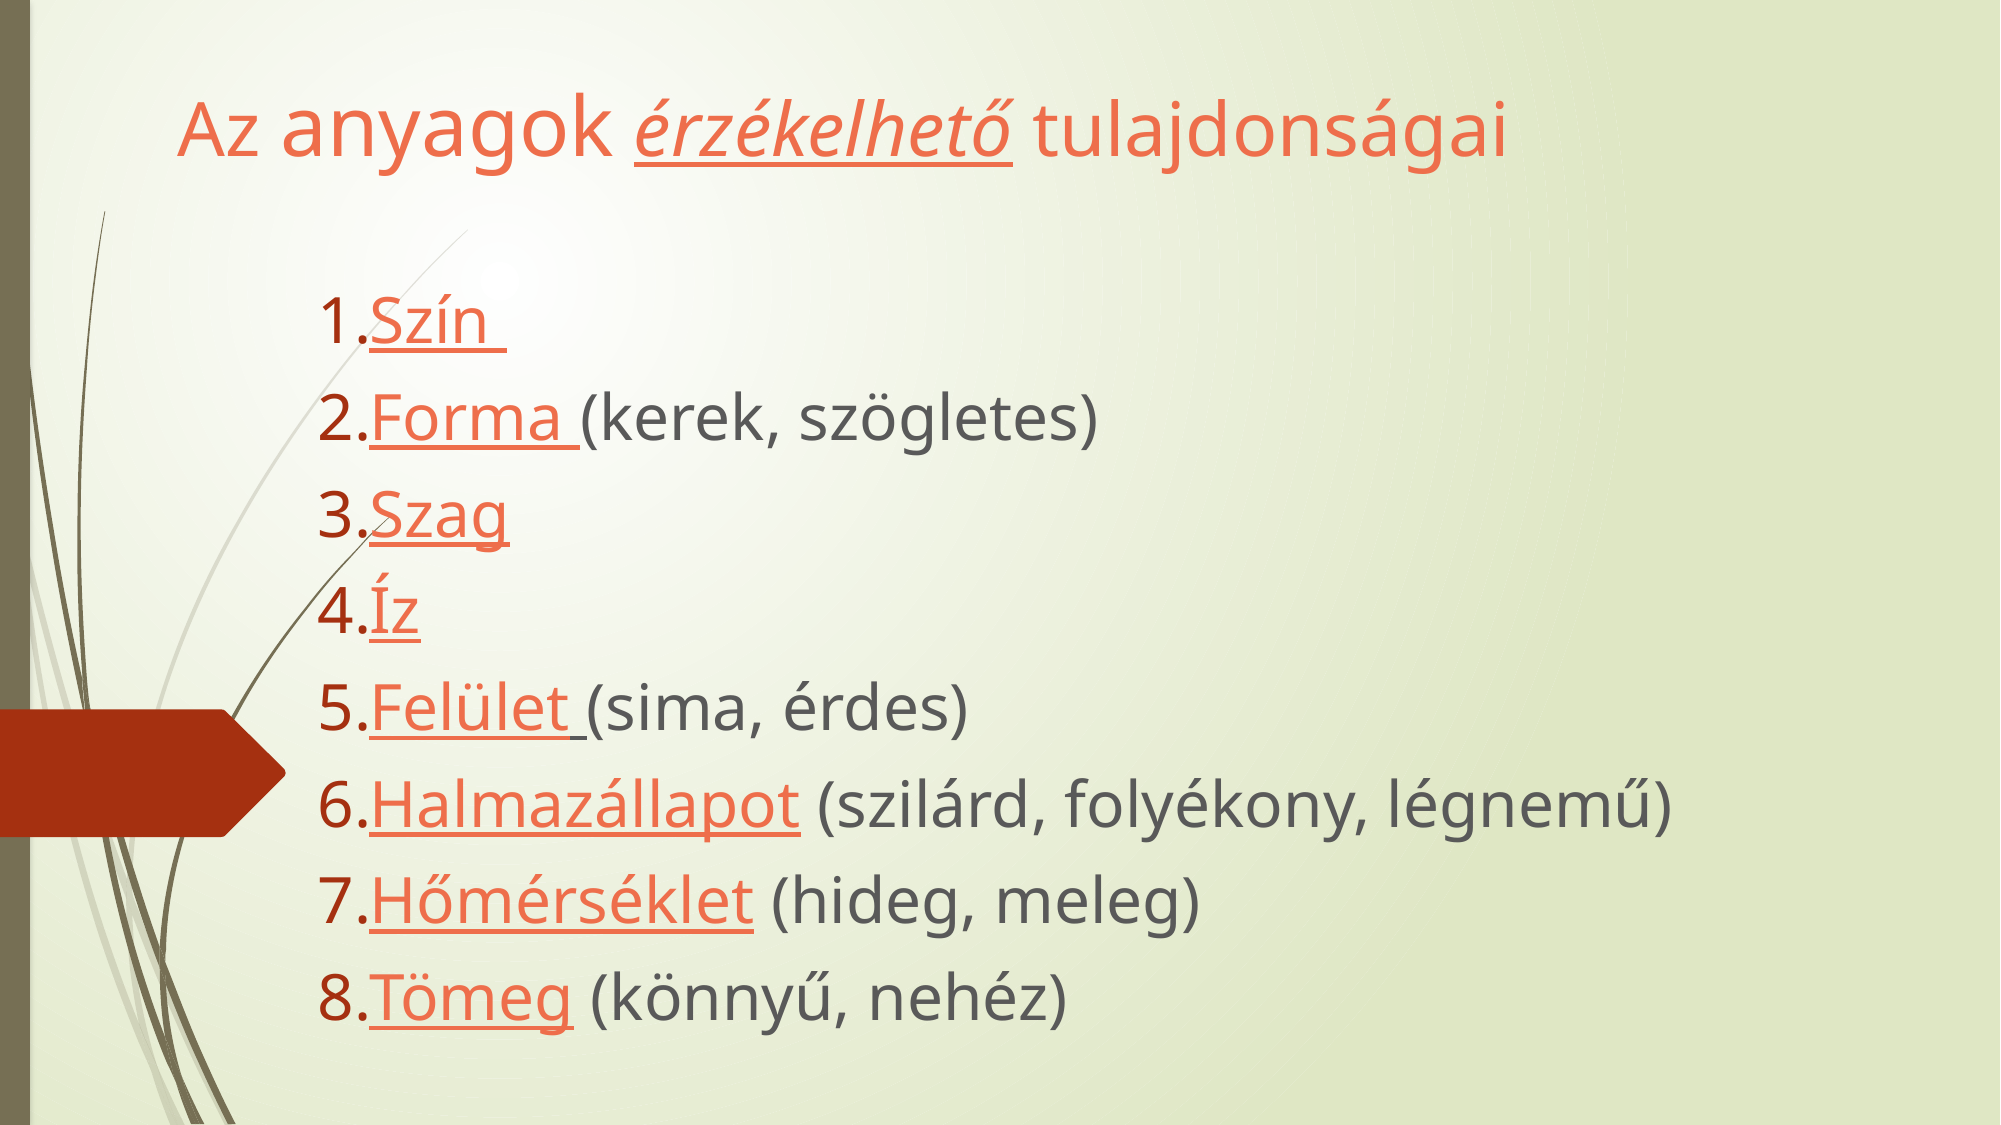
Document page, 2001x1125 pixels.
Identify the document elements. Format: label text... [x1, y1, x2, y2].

subtitle Szín Forma (kerek, szögletes) Szag Íz Felület (sima, érdes) Halmazállapot (szilárd, folyékony, légnemű) Hőmérséklet (hideg, meleg) Tömeg (könnyű, nehéz) [302, 268, 1935, 1045]
title Az anyagok érzékelhető tulajdonságai [162, 65, 1888, 206]
